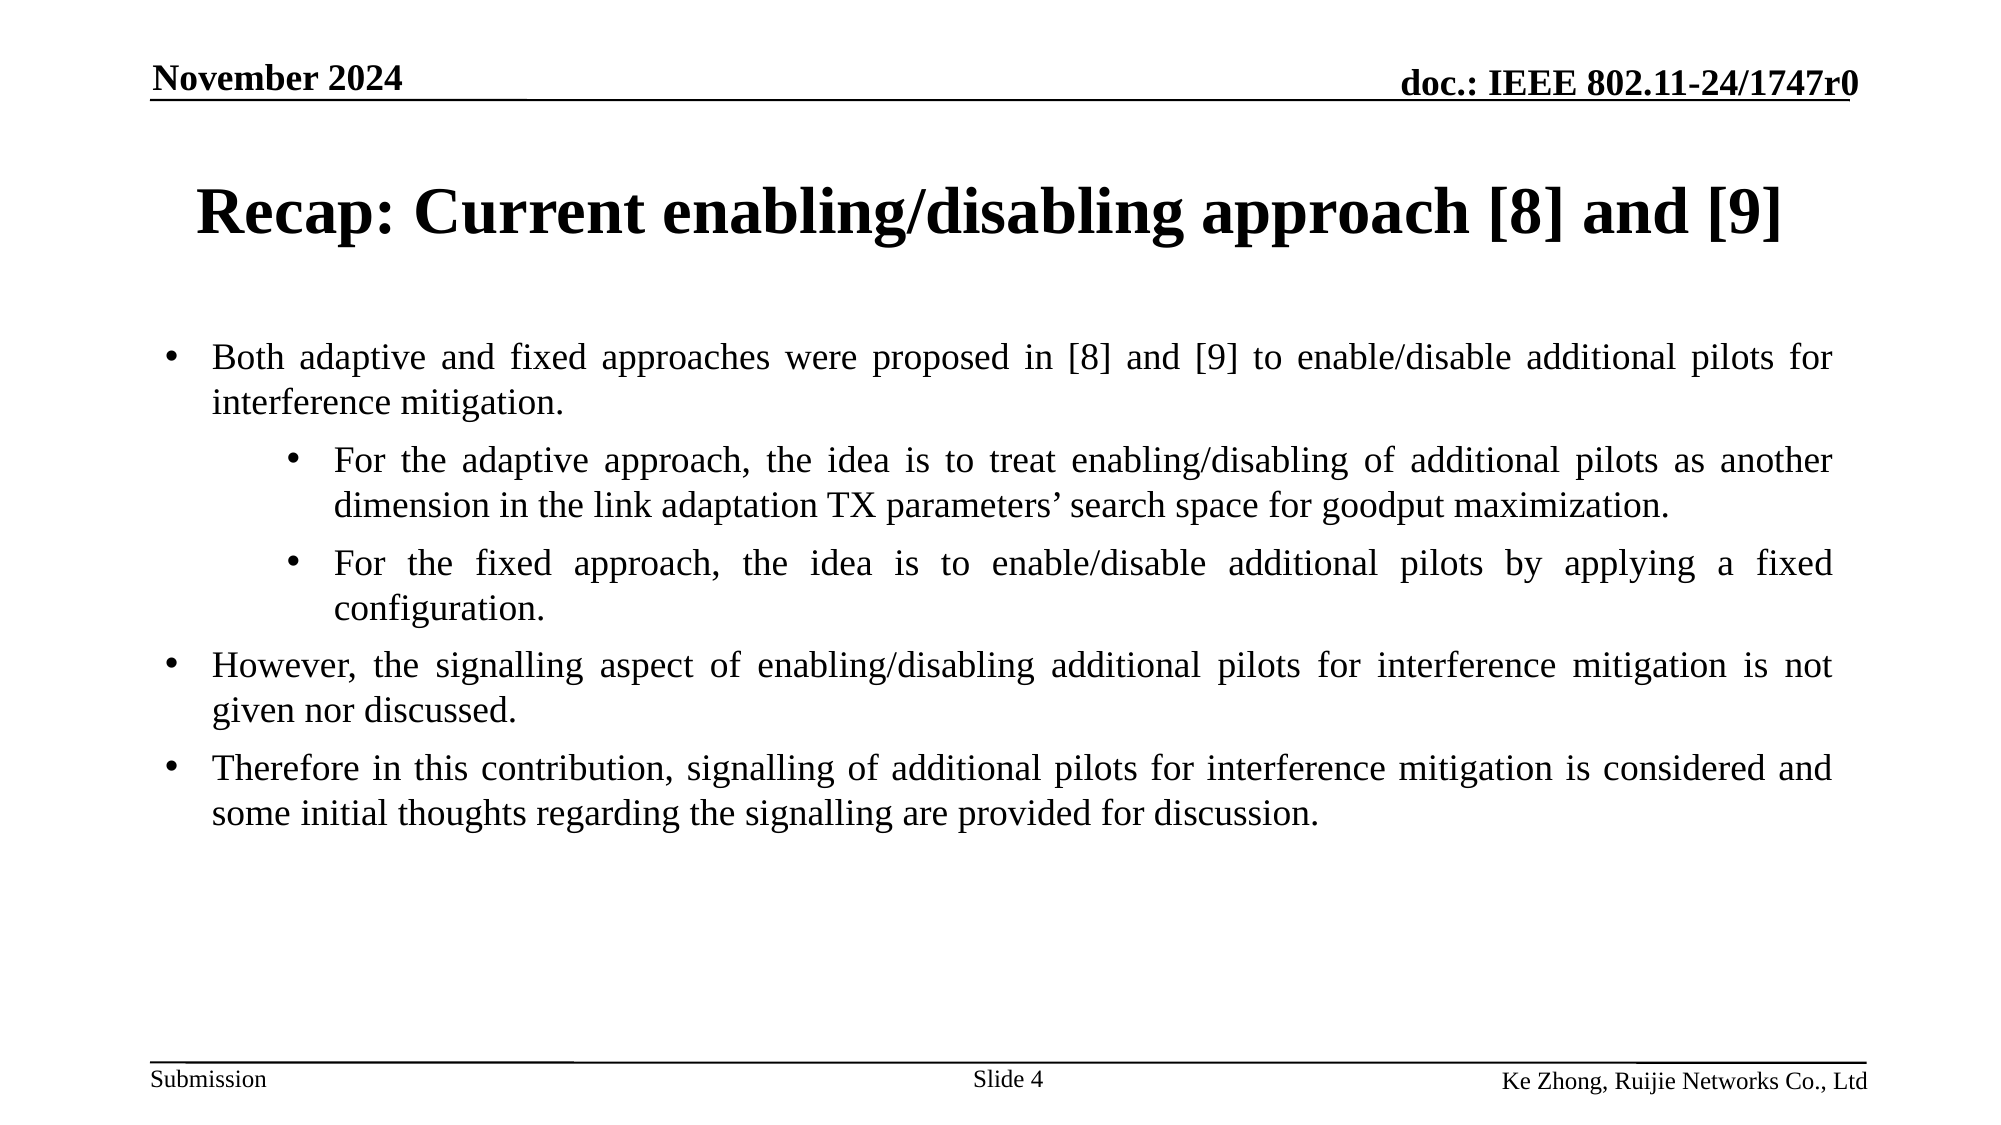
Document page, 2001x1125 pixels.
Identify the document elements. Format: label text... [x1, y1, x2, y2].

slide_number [152, 52, 563, 99]
title Recap: Current enabling/disabling approach [8] and [9] [158, 144, 1859, 270]
text_box Both adaptive and fixed approaches were proposed in [8] and [9] to enable/disable additional pilots for interference mitigation. For the adaptive approach, the idea is to treat enabling/disabling of additional pilots as another dimension in the link adaptation TX parameters’ search space for goodput maximization. For the fixed approach, the idea is to enable/disable additional pilots by applying a fixed configuration. However, the signalling aspect of enabling/disabling additional pilots for interference mitigation is not given nor discussed. Therefore in this contribution, signalling of additional pilots for interference mitigation is considered and some initial thoughts regarding the signalling are provided for discussion. [150, 325, 1850, 840]
slide_number Slide 4 [950, 1061, 1067, 1123]
footer Ke Zhong, Ruijie Networks Co., Ltd [1171, 1064, 1869, 1095]
